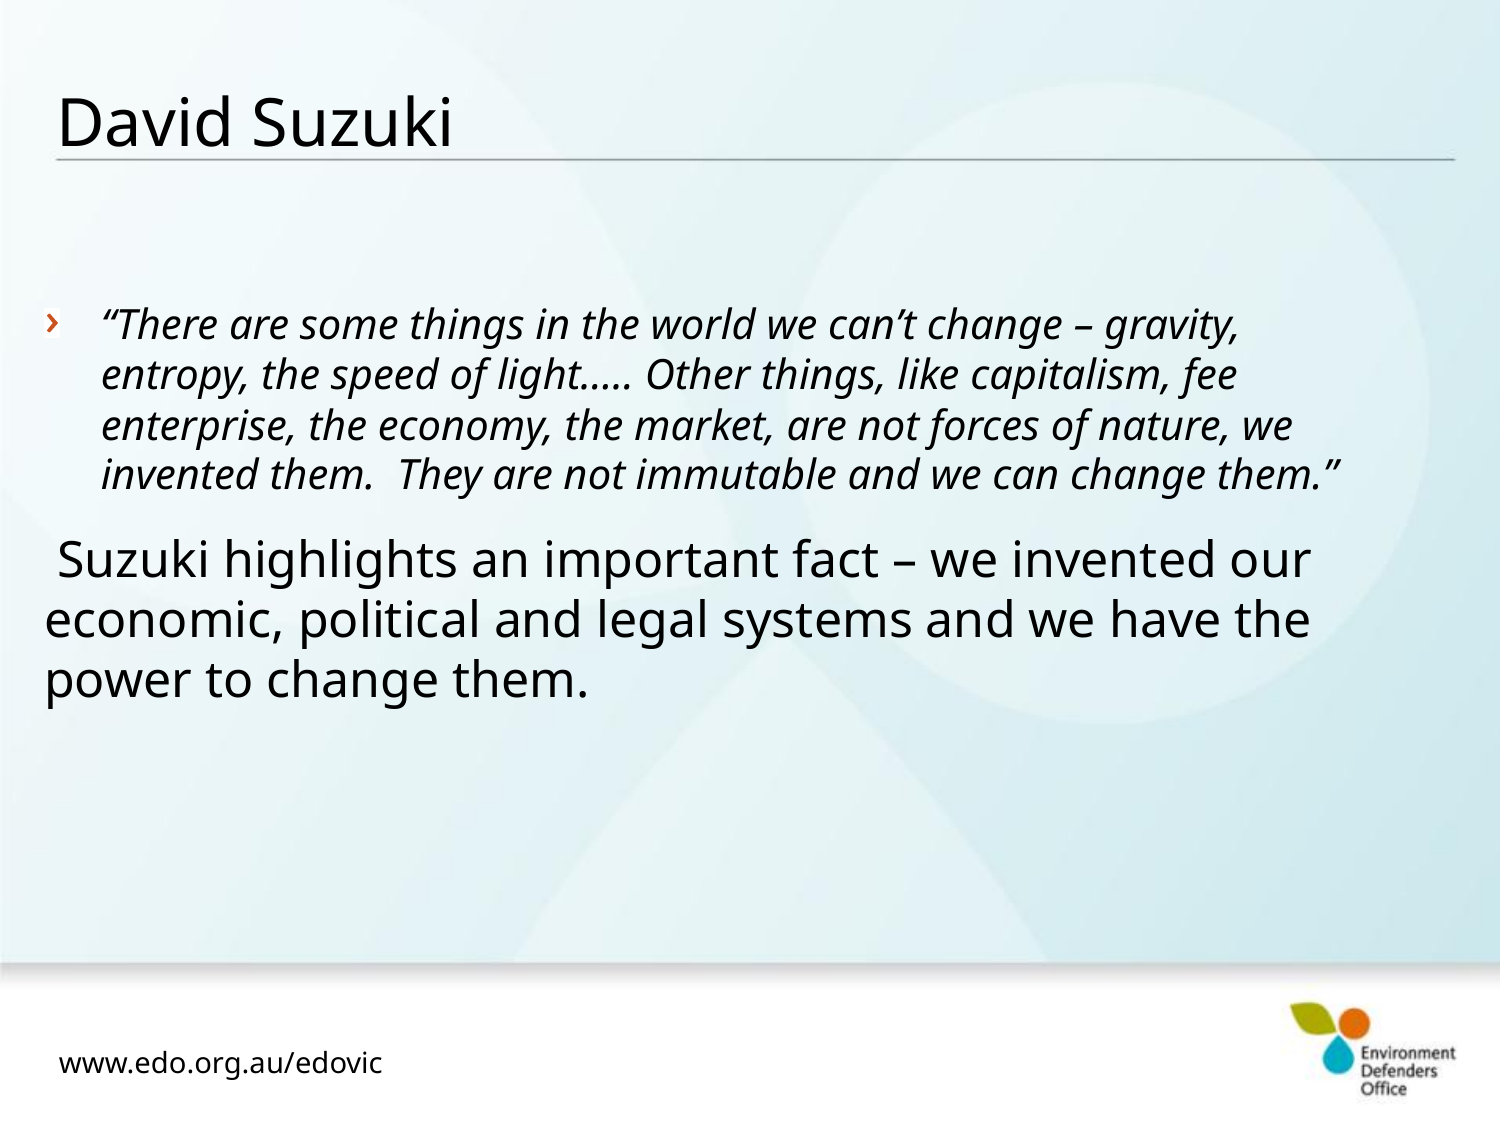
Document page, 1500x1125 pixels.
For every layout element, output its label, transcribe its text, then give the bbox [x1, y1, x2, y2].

list “There are some things in the world we can’t change – gravity, entropy, the speed of light….. Other things, like capitalism, fee enterprise, the economy, the market, are not forces of nature, we invented them. They are not immutable and we can change them.” Suzuki highlights an important fact – we invented our economic, political and legal systems and we have the power to change them. [29, 290, 1392, 953]
picture [0, 0, 1500, 1125]
title David Suzuki [41, 54, 1459, 185]
